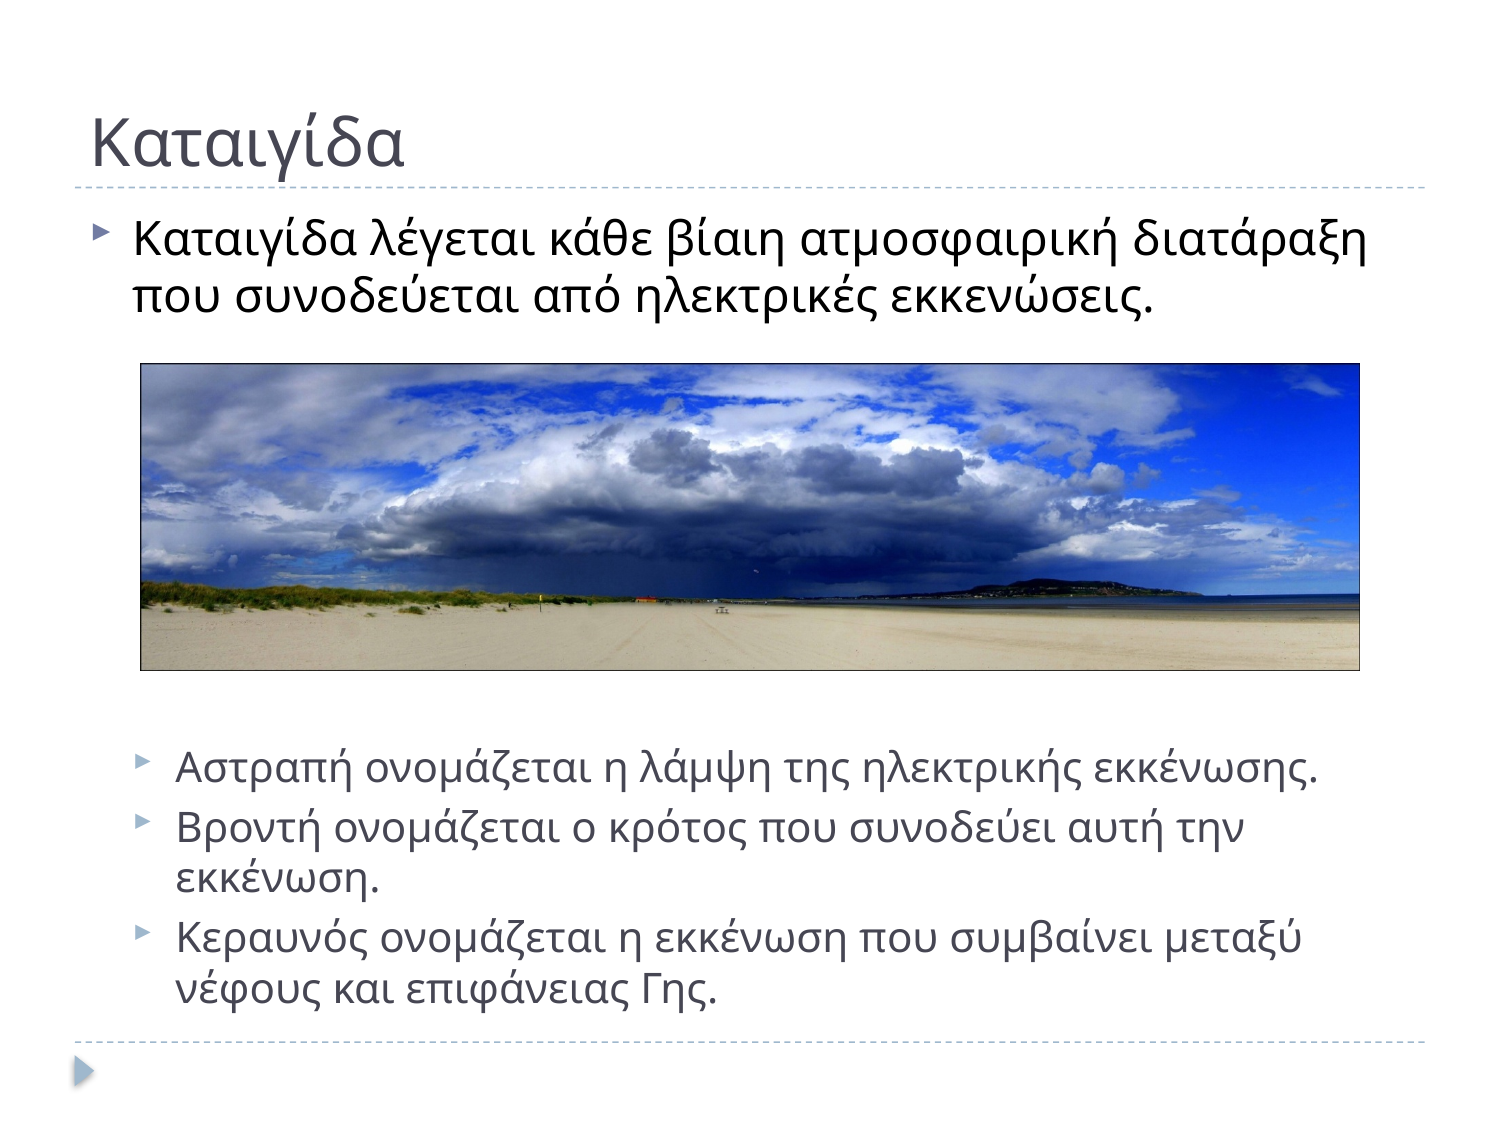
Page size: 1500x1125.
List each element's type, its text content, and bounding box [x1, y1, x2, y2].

title Καταιγίδα [75, 24, 1425, 188]
picture [140, 362, 1360, 672]
list Καταιγίδα λέγεται κάθε βίαιη ατμοσφαιρική διατάραξη που συνοδεύεται από ηλεκτρικές εκκενώσεις. Αστραπή ονομάζεται η λάμψη της ηλεκτρικής εκκένωσης. Βροντή ονομάζεται ο κρότος που συνοδεύει αυτή την εκκένωση. Κεραυνός ονομάζεται η εκκένωση που συμβαίνει μεταξύ νέφους και επιφάνειας Γης. [75, 200, 1425, 1032]
